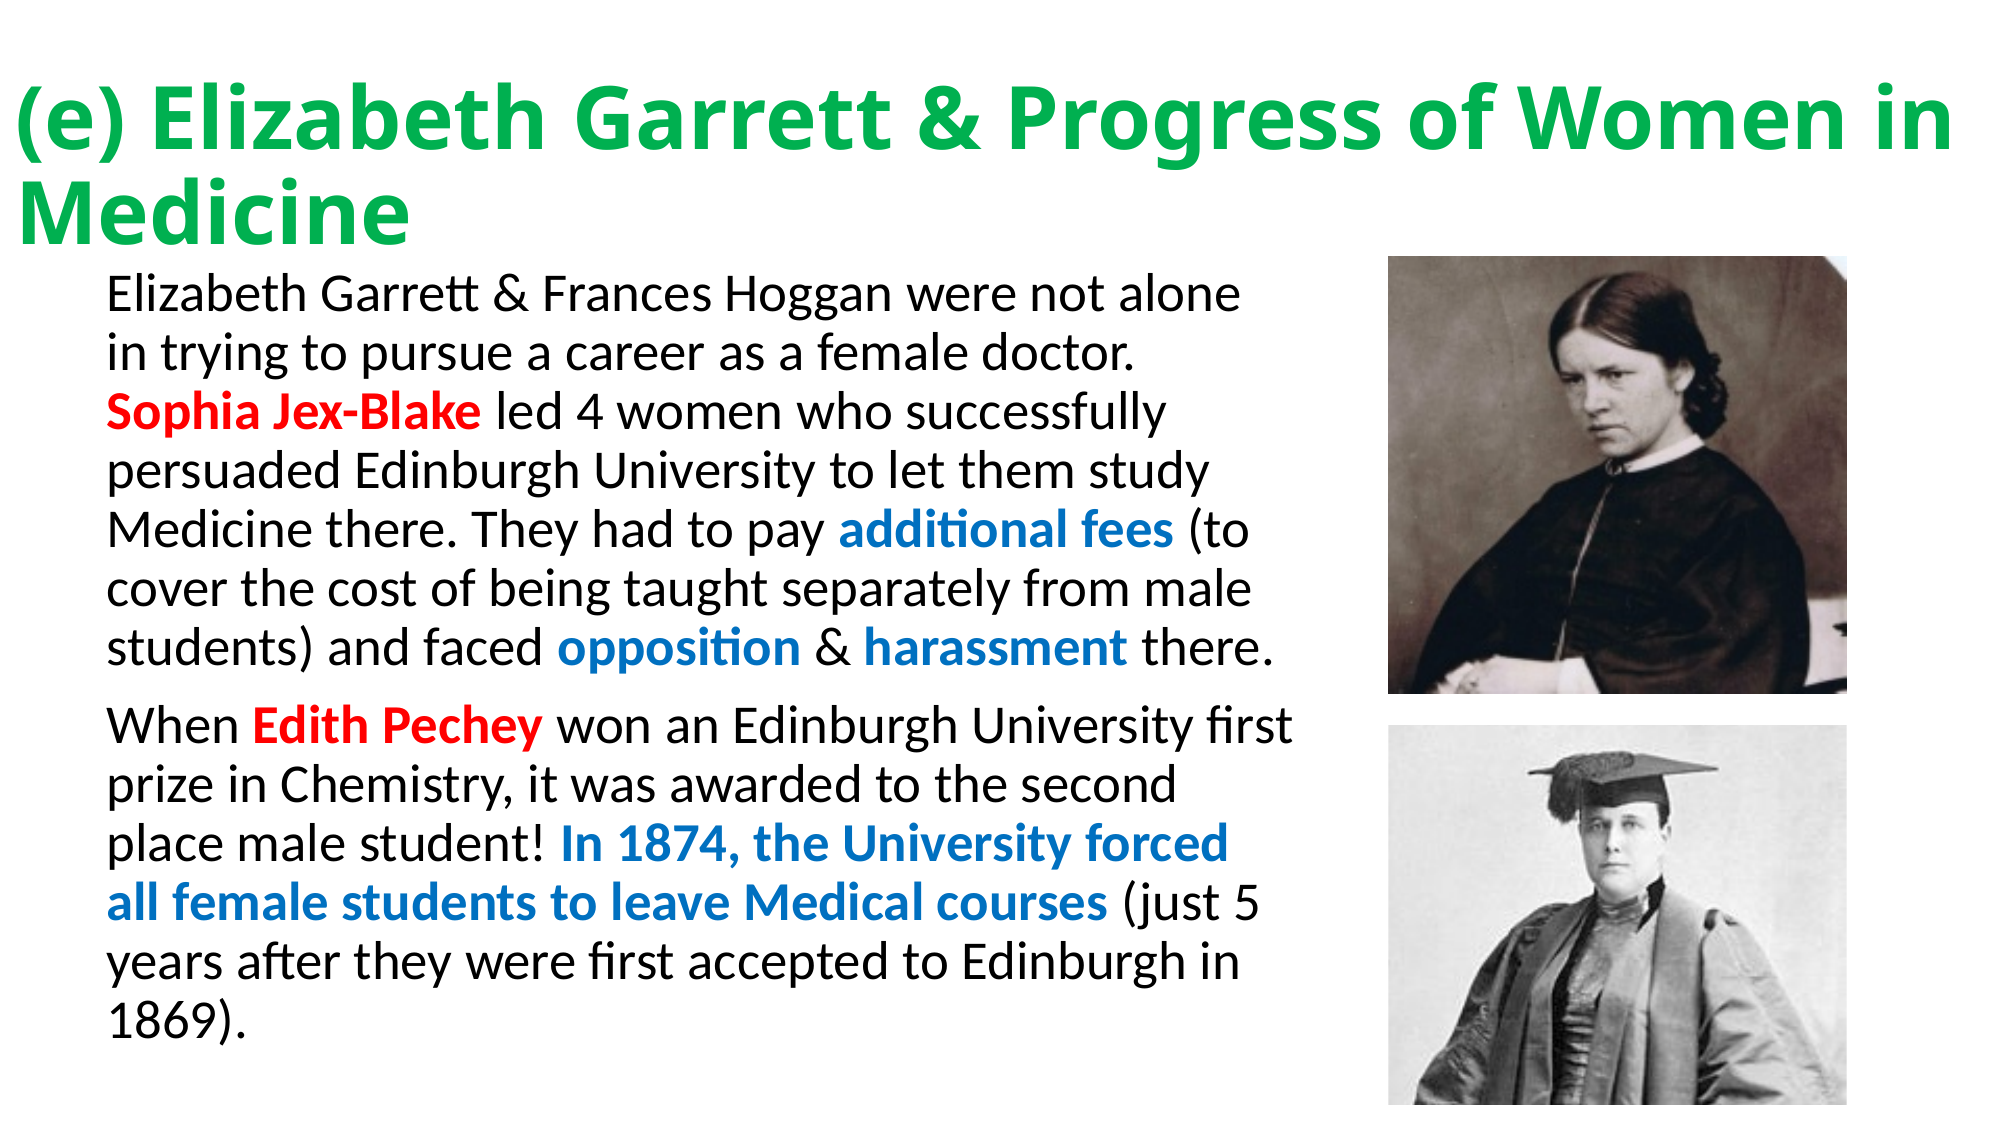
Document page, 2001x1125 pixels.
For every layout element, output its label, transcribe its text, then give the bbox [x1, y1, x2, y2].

title (e) Elizabeth Garrett & Progress of Women in Medicine [0, 59, 2000, 278]
list Elizabeth Garrett & Frances Hoggan were not alone in trying to pursue a career as a female doctor. Sophia Jex-Blake led 4 women who successfully persuaded Edinburgh University to let them study Medicine there. They had to pay additional fees (to cover the cost of being taught separately from male students) and faced opposition & harassment there. When Edith Pechey won an Edinburgh University first prize in Chemistry, it was awarded to the second place male student! In 1874, the University forced all female students to leave Medical courses (just 5 years after they were first accepted to Edinburgh in 1869). [91, 256, 1311, 1105]
picture [1388, 725, 1847, 1105]
picture [1388, 256, 1847, 694]
